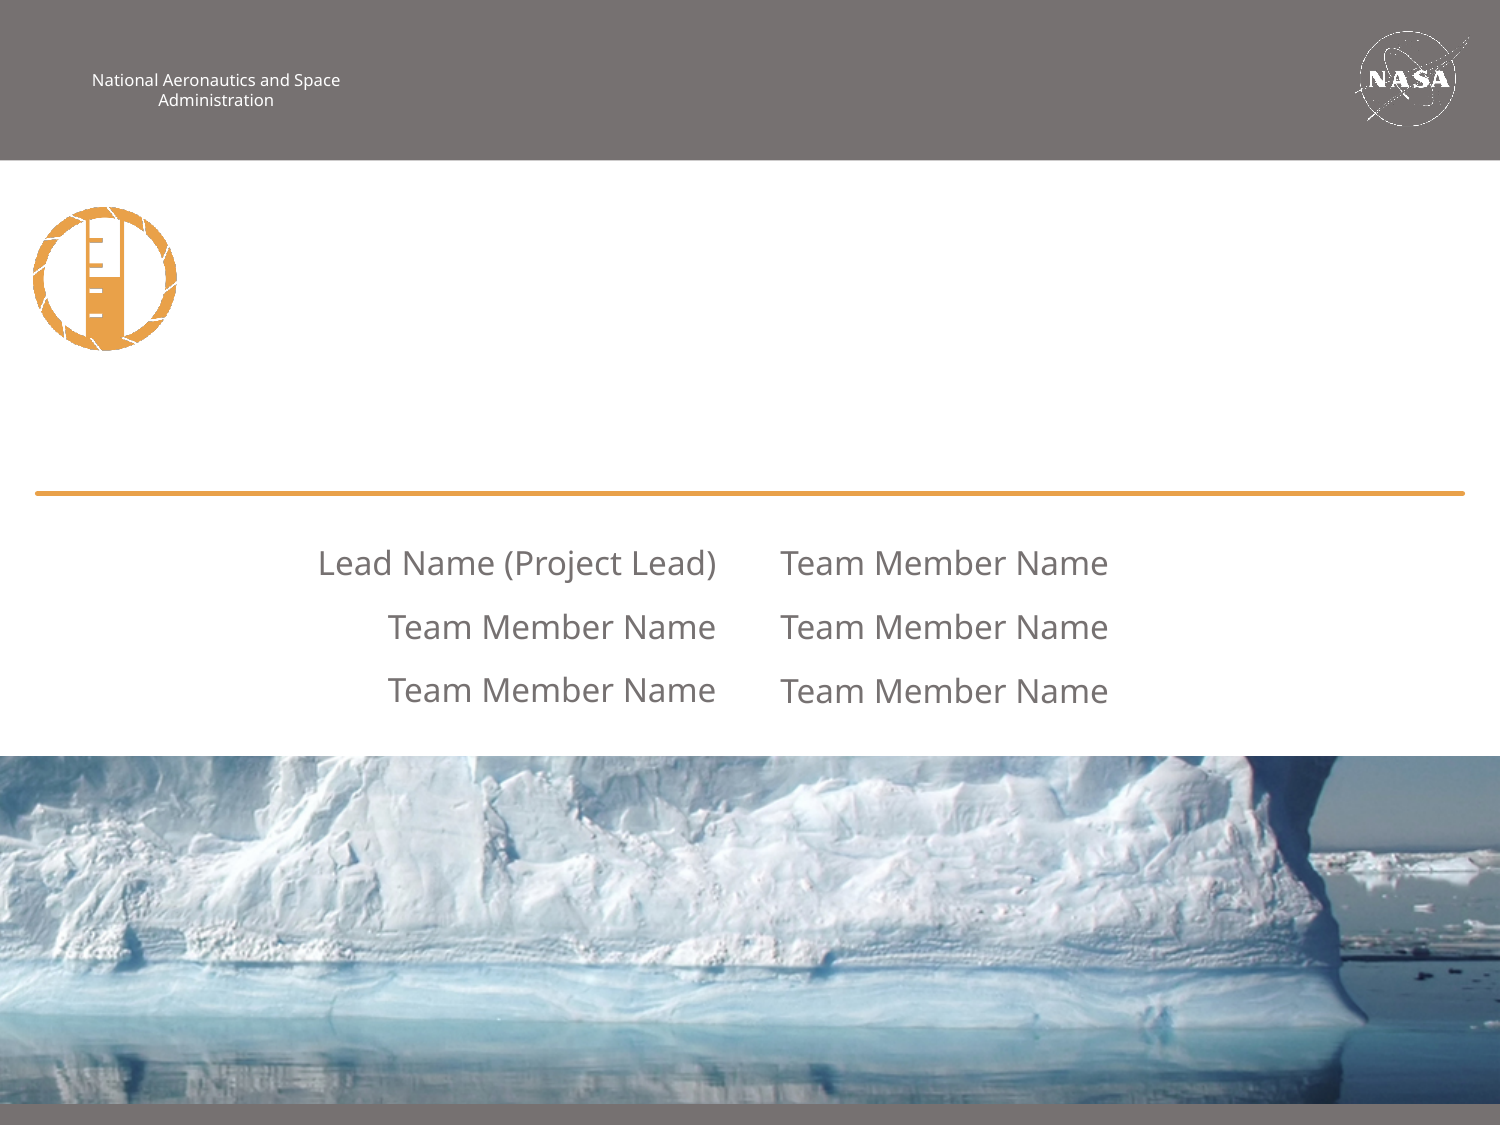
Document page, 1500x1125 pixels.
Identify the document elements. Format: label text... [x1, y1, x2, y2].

text_box Team Member Name [765, 534, 1463, 588]
picture [29, 203, 180, 354]
text_box Team Member Name [765, 662, 1463, 716]
text_box Team Member Name [37, 598, 732, 652]
text_box Team Member Name [765, 598, 1463, 652]
text_box Team Member Name [37, 662, 732, 716]
text_box Lead Name (Project Lead) [37, 534, 732, 588]
picture [1332, 0, 1487, 170]
picture [0, 756, 1500, 1104]
